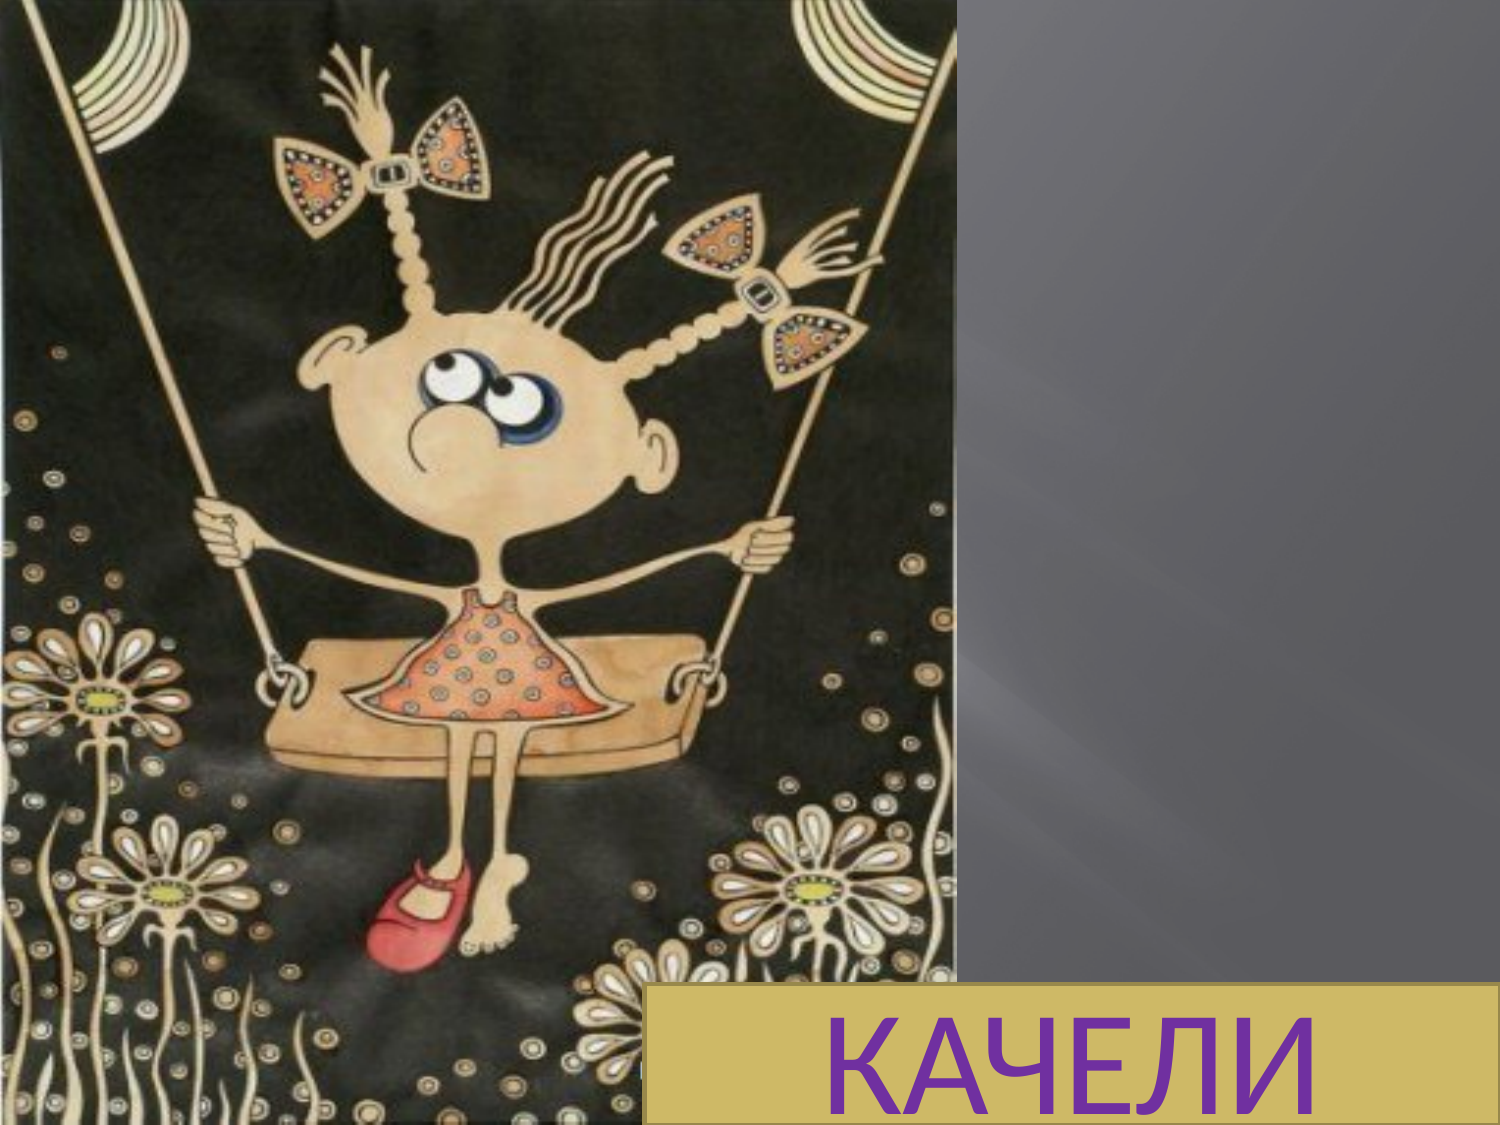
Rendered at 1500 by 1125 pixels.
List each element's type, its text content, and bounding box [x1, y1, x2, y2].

text_box КАЧЕЛИ [1000, 982, 1500, 1125]
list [0, 0, 958, 1125]
